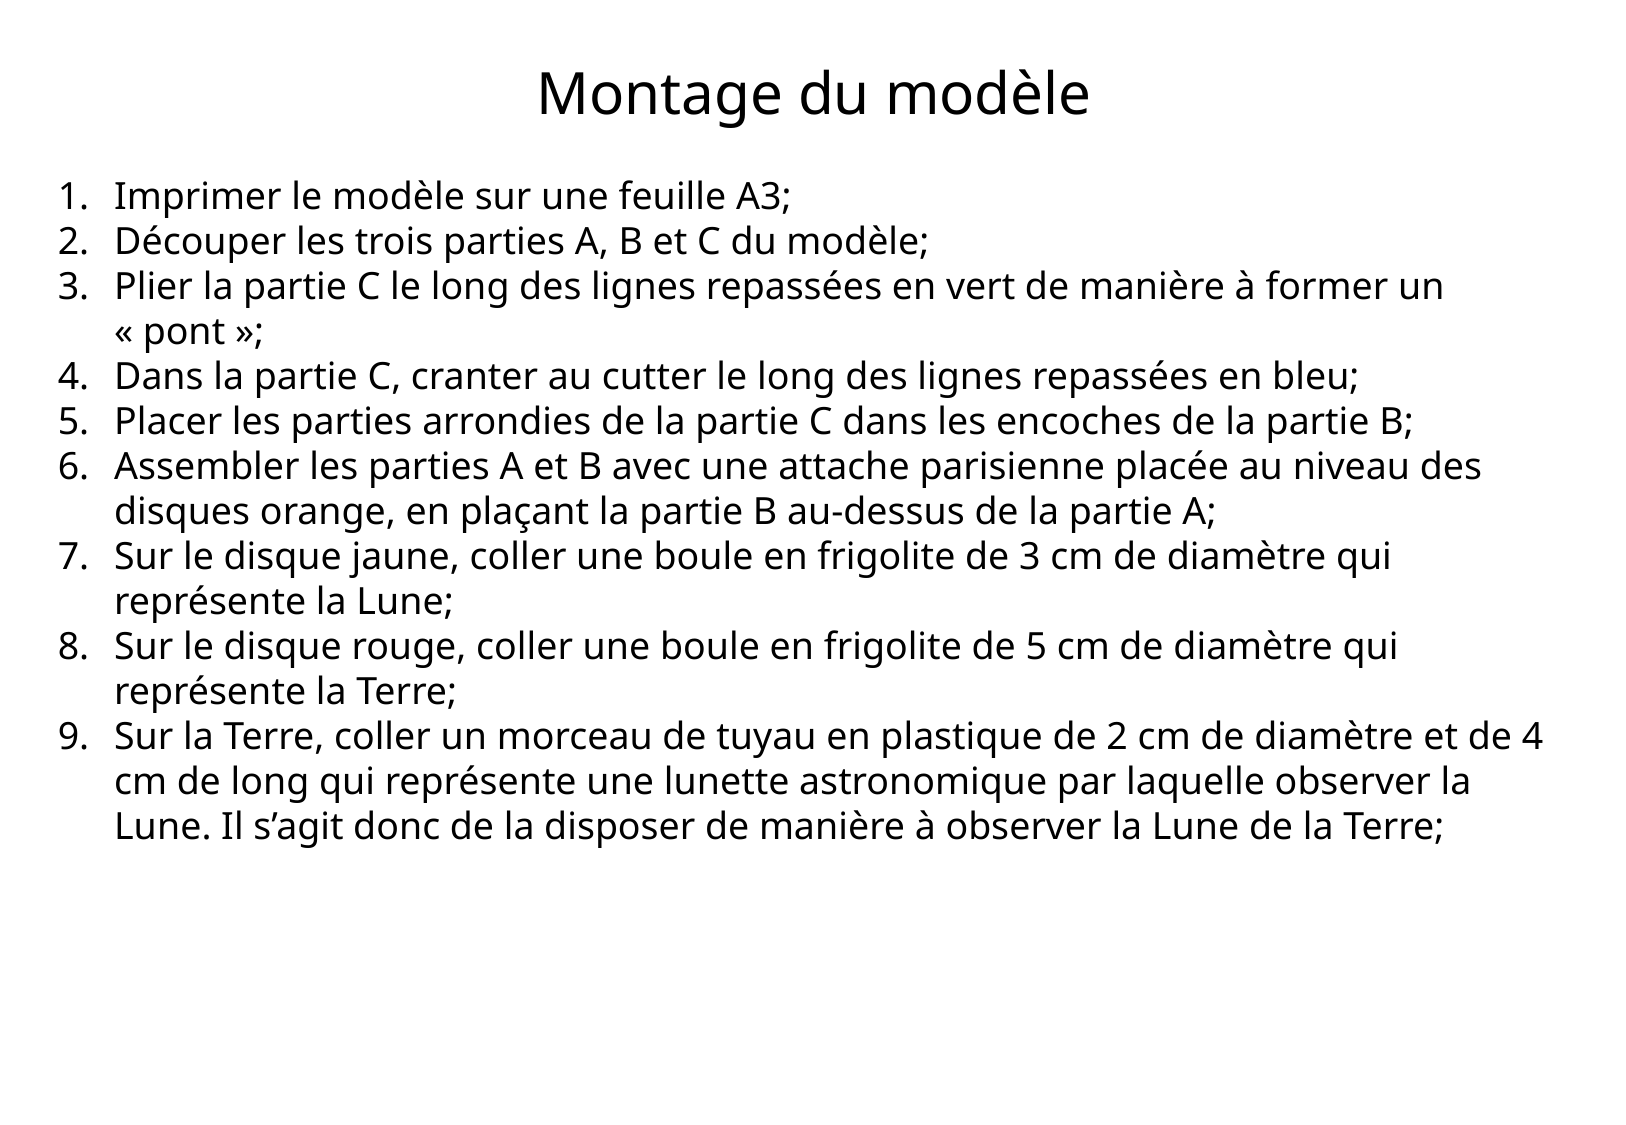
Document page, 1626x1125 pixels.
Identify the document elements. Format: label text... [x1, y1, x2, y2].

text_box Montage du modèle Imprimer le modèle sur une feuille A3; Découper les trois parties A, B et C du modèle; Plier la partie C le long des lignes repassées en vert de manière à former un « pont »; Dans la partie C, cranter au cutter le long des lignes repassées en bleu; Placer les parties arrondies de la partie C dans les encoches de la partie B; Assembler les parties A et B avec une attache parisienne placée au niveau des disques orange, en plaçant la partie B au-dessus de la partie A; Sur le disque jaune, coller une boule en frigolite de 3 cm de diamètre qui représente la Lune; Sur le disque rouge, coller une boule en frigolite de 5 cm de diamètre qui représente la Terre; Sur la Terre, coller un morceau de tuyau en plastique de 2 cm de diamètre et de 4 cm de long qui représente une lunette astronomique par laquelle observer la Lune. Il s’agit donc de la disposer de manière à observer la Lune de la Terre; [43, 49, 1585, 1125]
